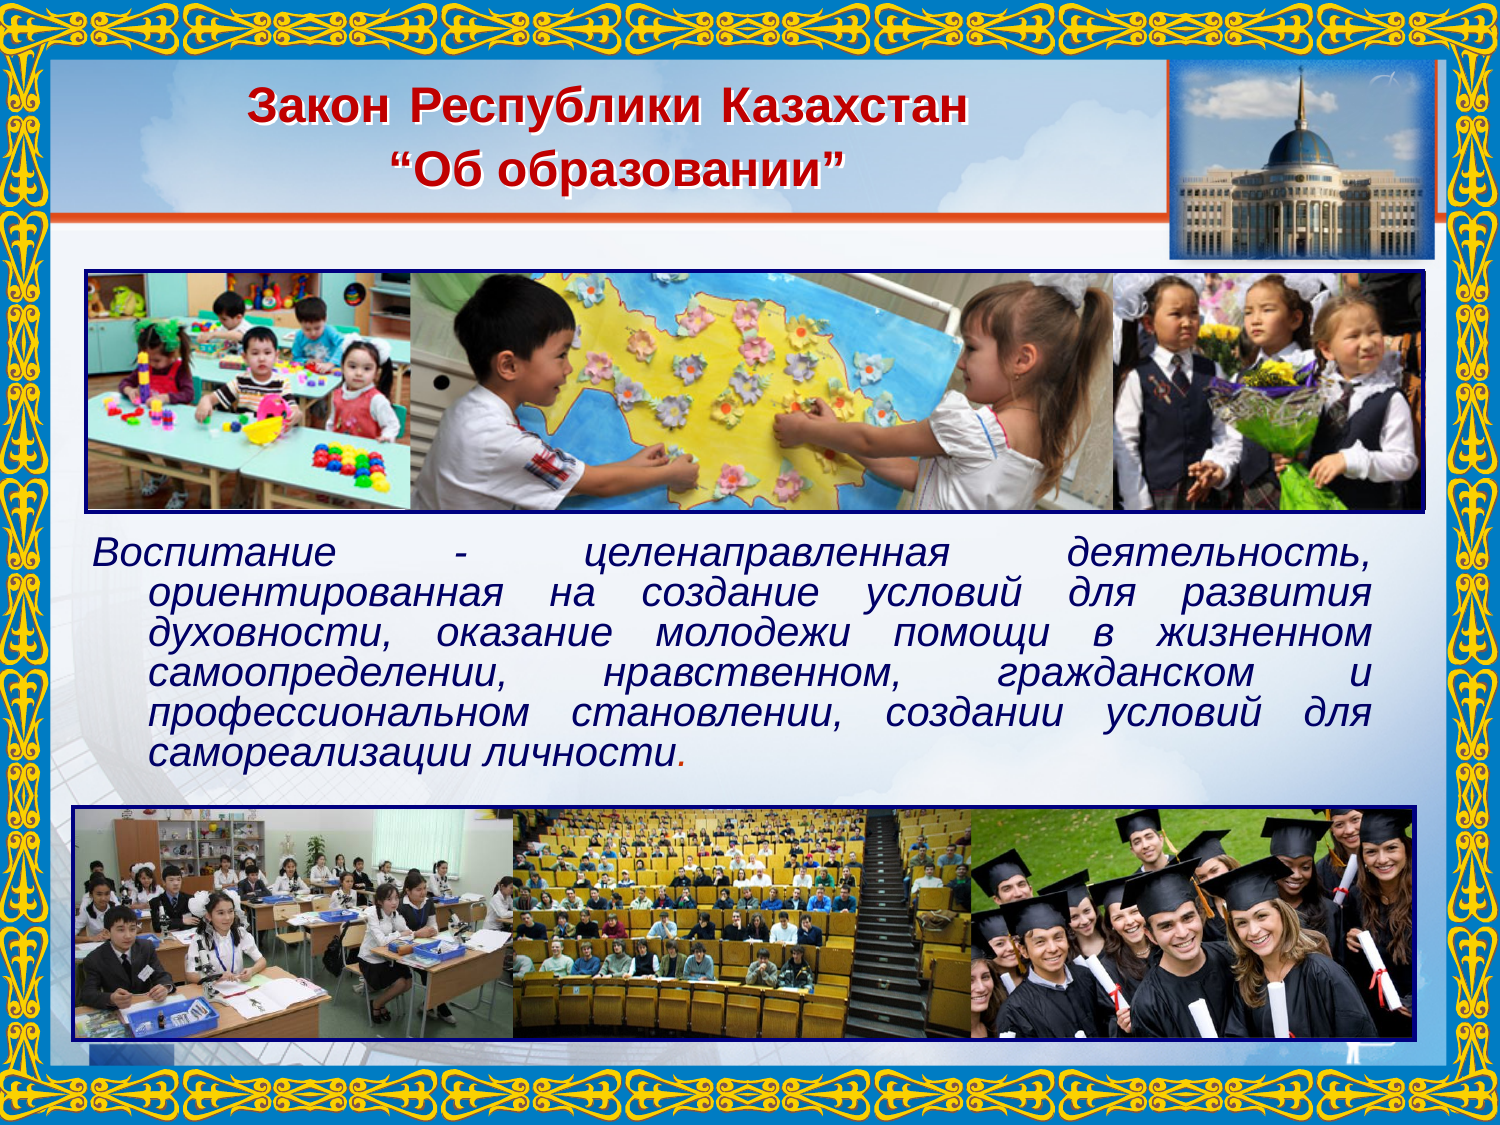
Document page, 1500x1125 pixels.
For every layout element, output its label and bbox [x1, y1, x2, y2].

text_box [0, 0, 1500, 1125]
